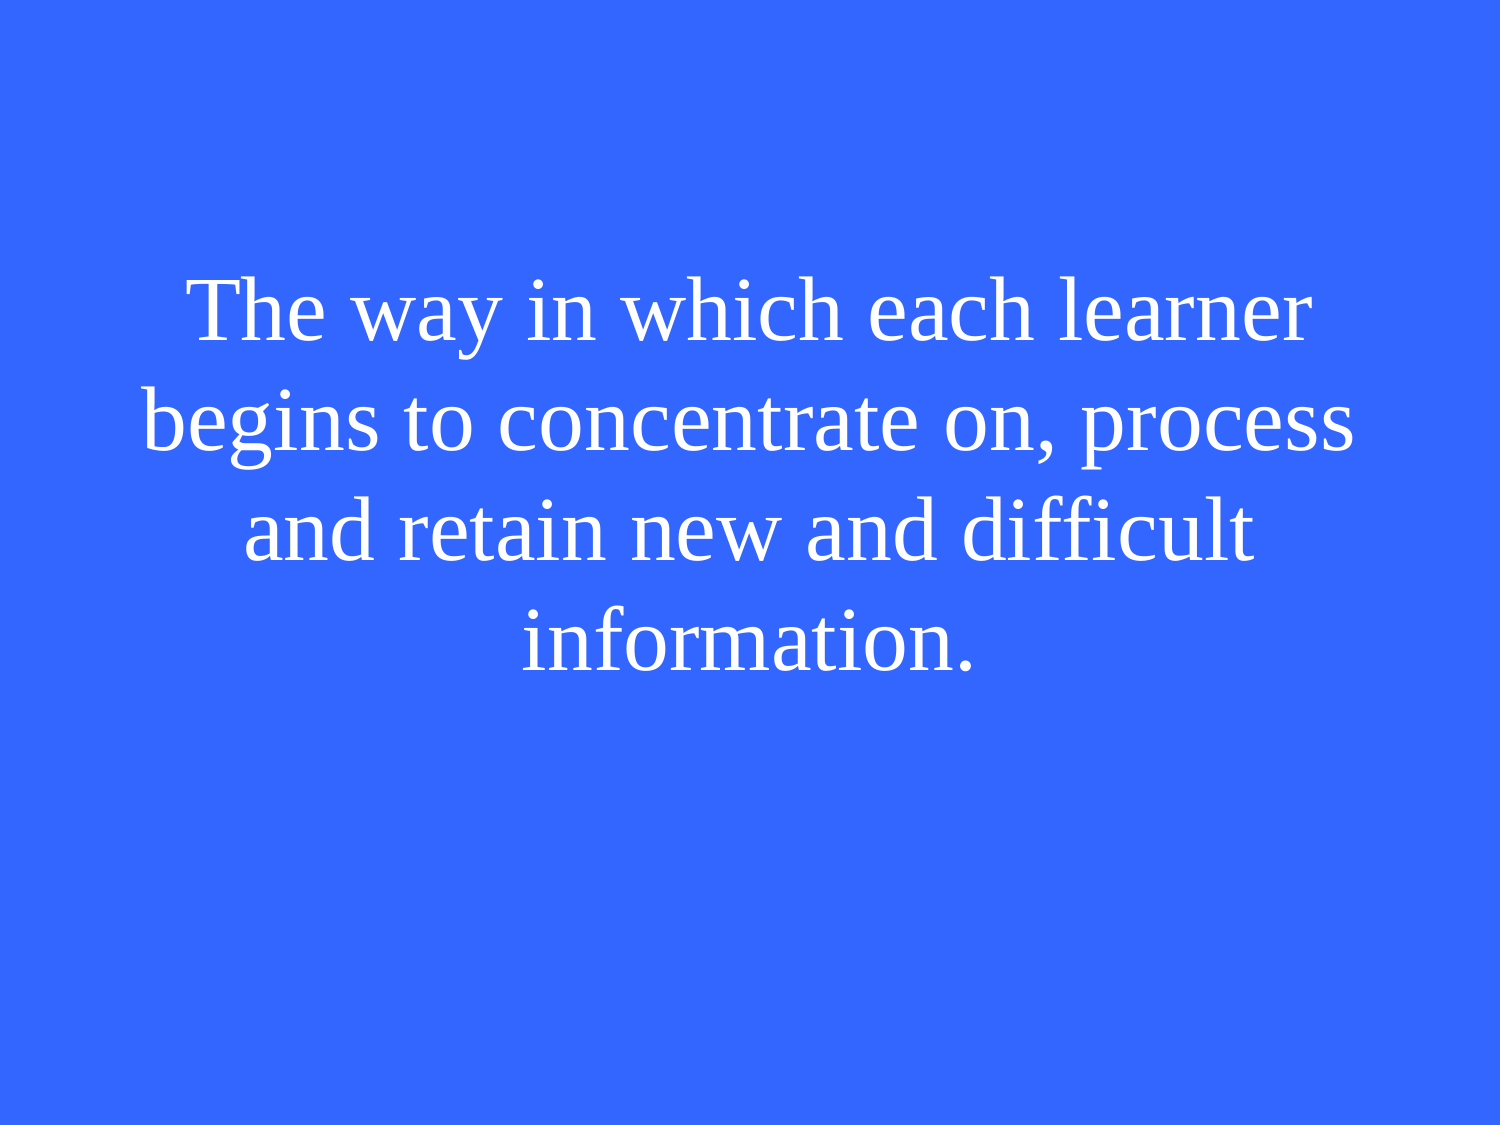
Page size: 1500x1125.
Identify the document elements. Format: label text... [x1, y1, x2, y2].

text_box [237, 563, 1263, 625]
text_box The way in which each learner begins to concentrate on, process and retain new and difficult information. [112, 375, 1388, 563]
